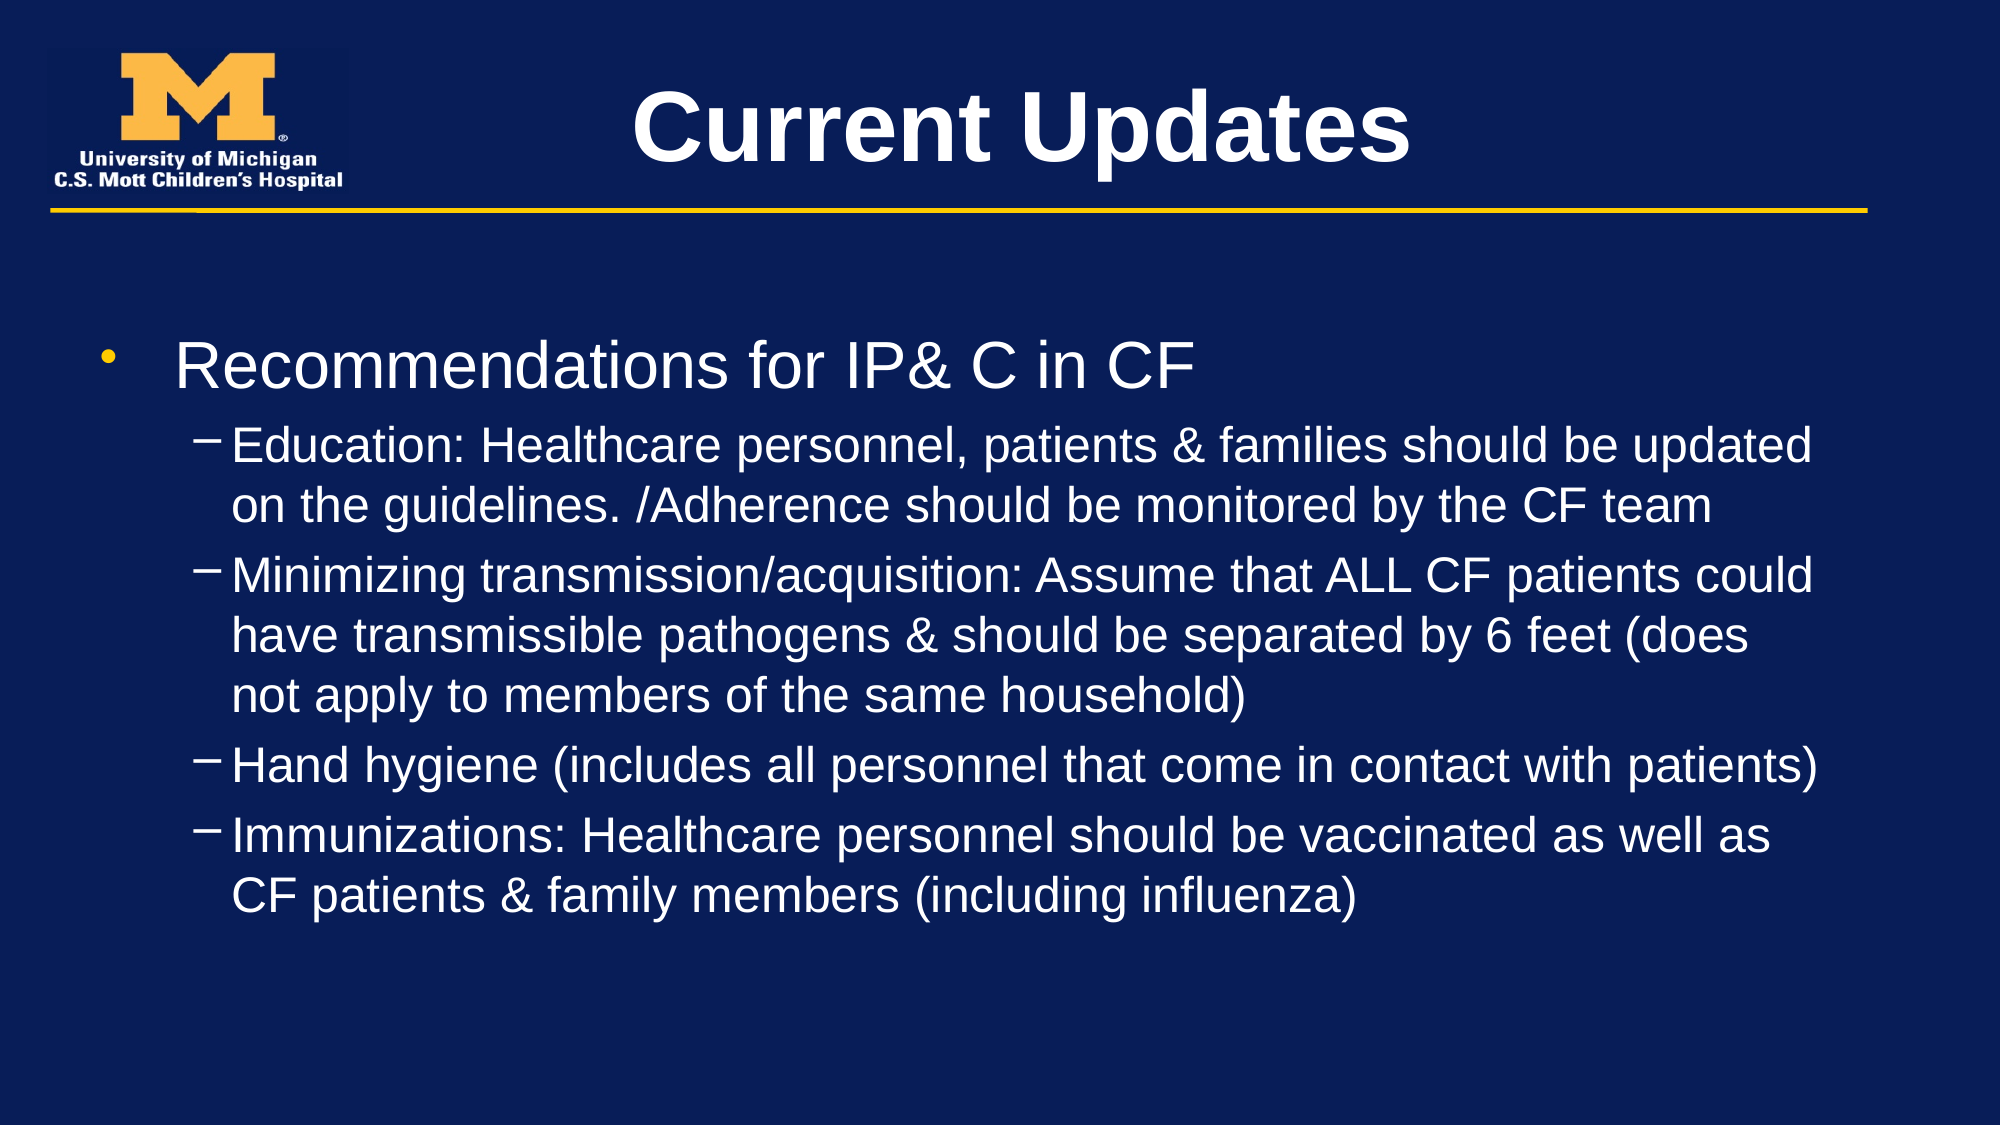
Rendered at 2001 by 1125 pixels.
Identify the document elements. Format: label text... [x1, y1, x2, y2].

title Current Updates [245, 71, 1800, 191]
picture [47, 48, 349, 194]
list Recommendations for IP& C in CF Education: Healthcare personnel, patients & families should be updated on the guidelines. /Adherence should be monitored by the CF team Minimizing transmission/acquisition: Assume that ALL CF patients could have transmissible pathogens & should be separated by 6 feet (does not apply to members of the same household) Hand hygiene (includes all personnel that come in contact with patients) Immunizations: Healthcare personnel should be vaccinated as well as CF patients & family members (including influenza) [84, 323, 1848, 1017]
